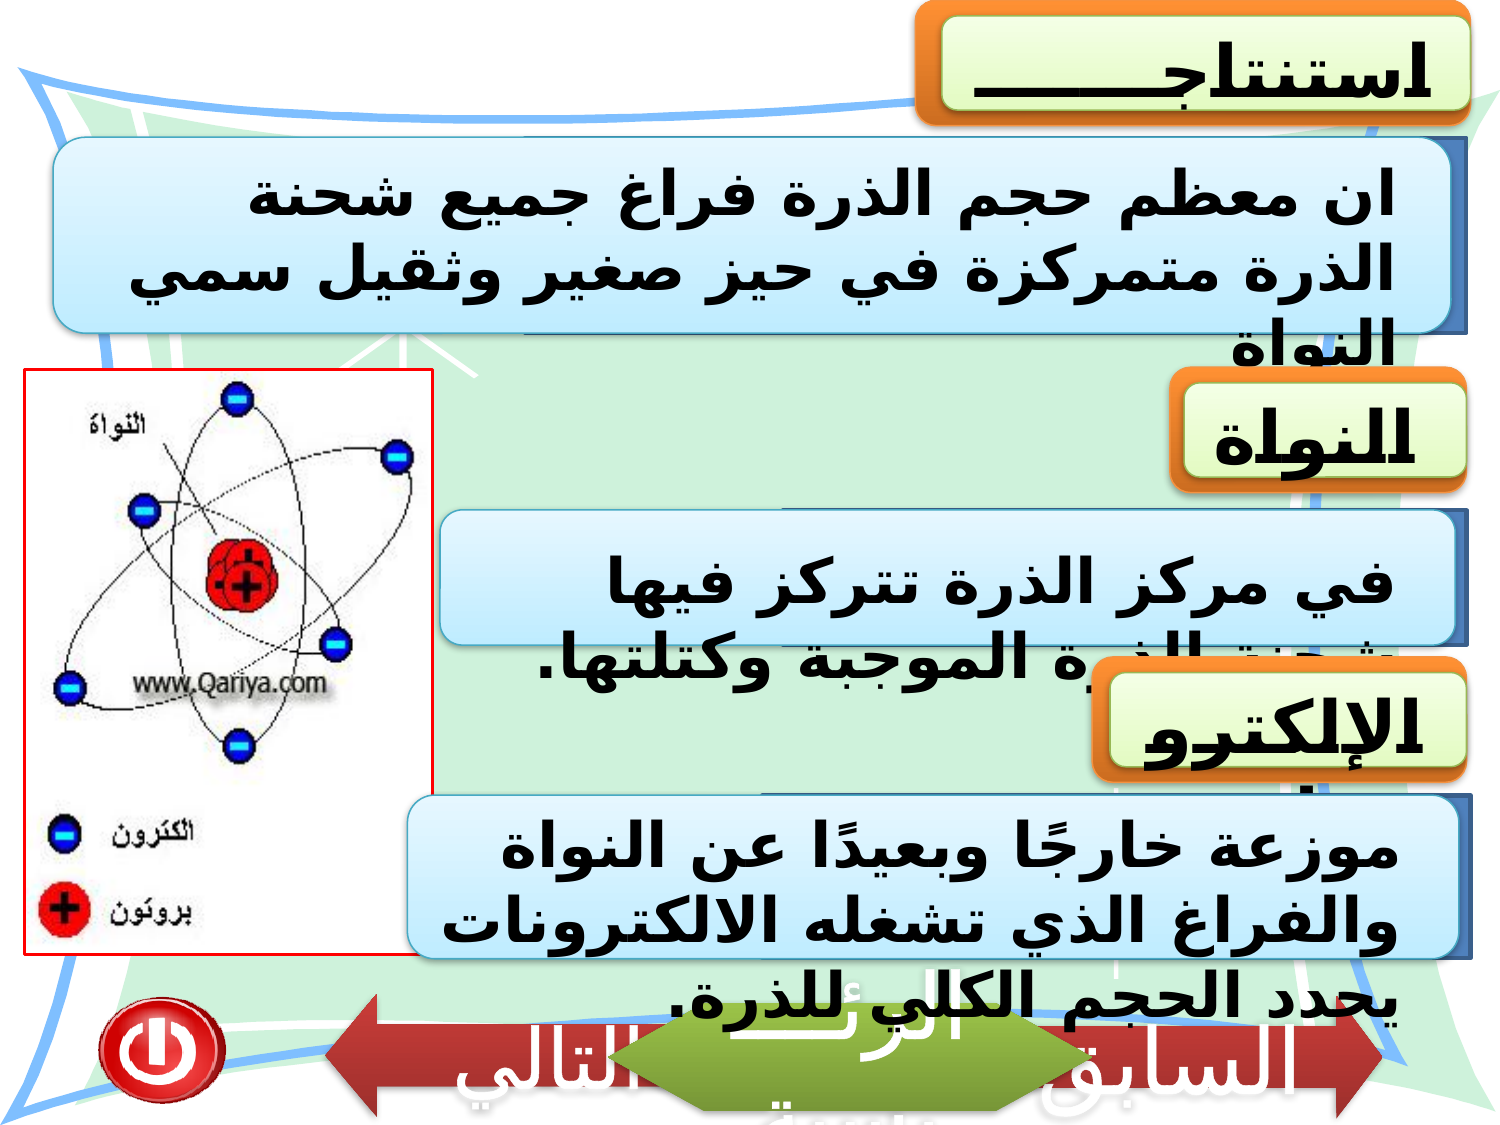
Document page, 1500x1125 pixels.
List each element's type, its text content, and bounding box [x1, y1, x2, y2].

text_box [915, 0, 1471, 126]
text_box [407, 794, 1471, 959]
text_box ان معظم حجم الذرة فراغ جميع شحنة الذرة متمركزة في حيز صغير وثقيل سمي النواة [95, 343, 1414, 385]
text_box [1169, 366, 1467, 493]
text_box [1091, 656, 1467, 783]
text_box في مركز الذرة تتركز فيها شحنة الذرة الموجبة وكتلتها. [437, 653, 1091, 699]
picture [95, 990, 243, 1107]
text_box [52, 136, 1467, 334]
picture [25, 370, 432, 954]
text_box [439, 509, 1467, 646]
text_box موزعة خارجًا وبعيدًا عن النواة والفراغ الذي تشغله الالكترونات يحدد الحجم الكلي للذرة. [325, 962, 1418, 1038]
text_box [325, 993, 1383, 1119]
